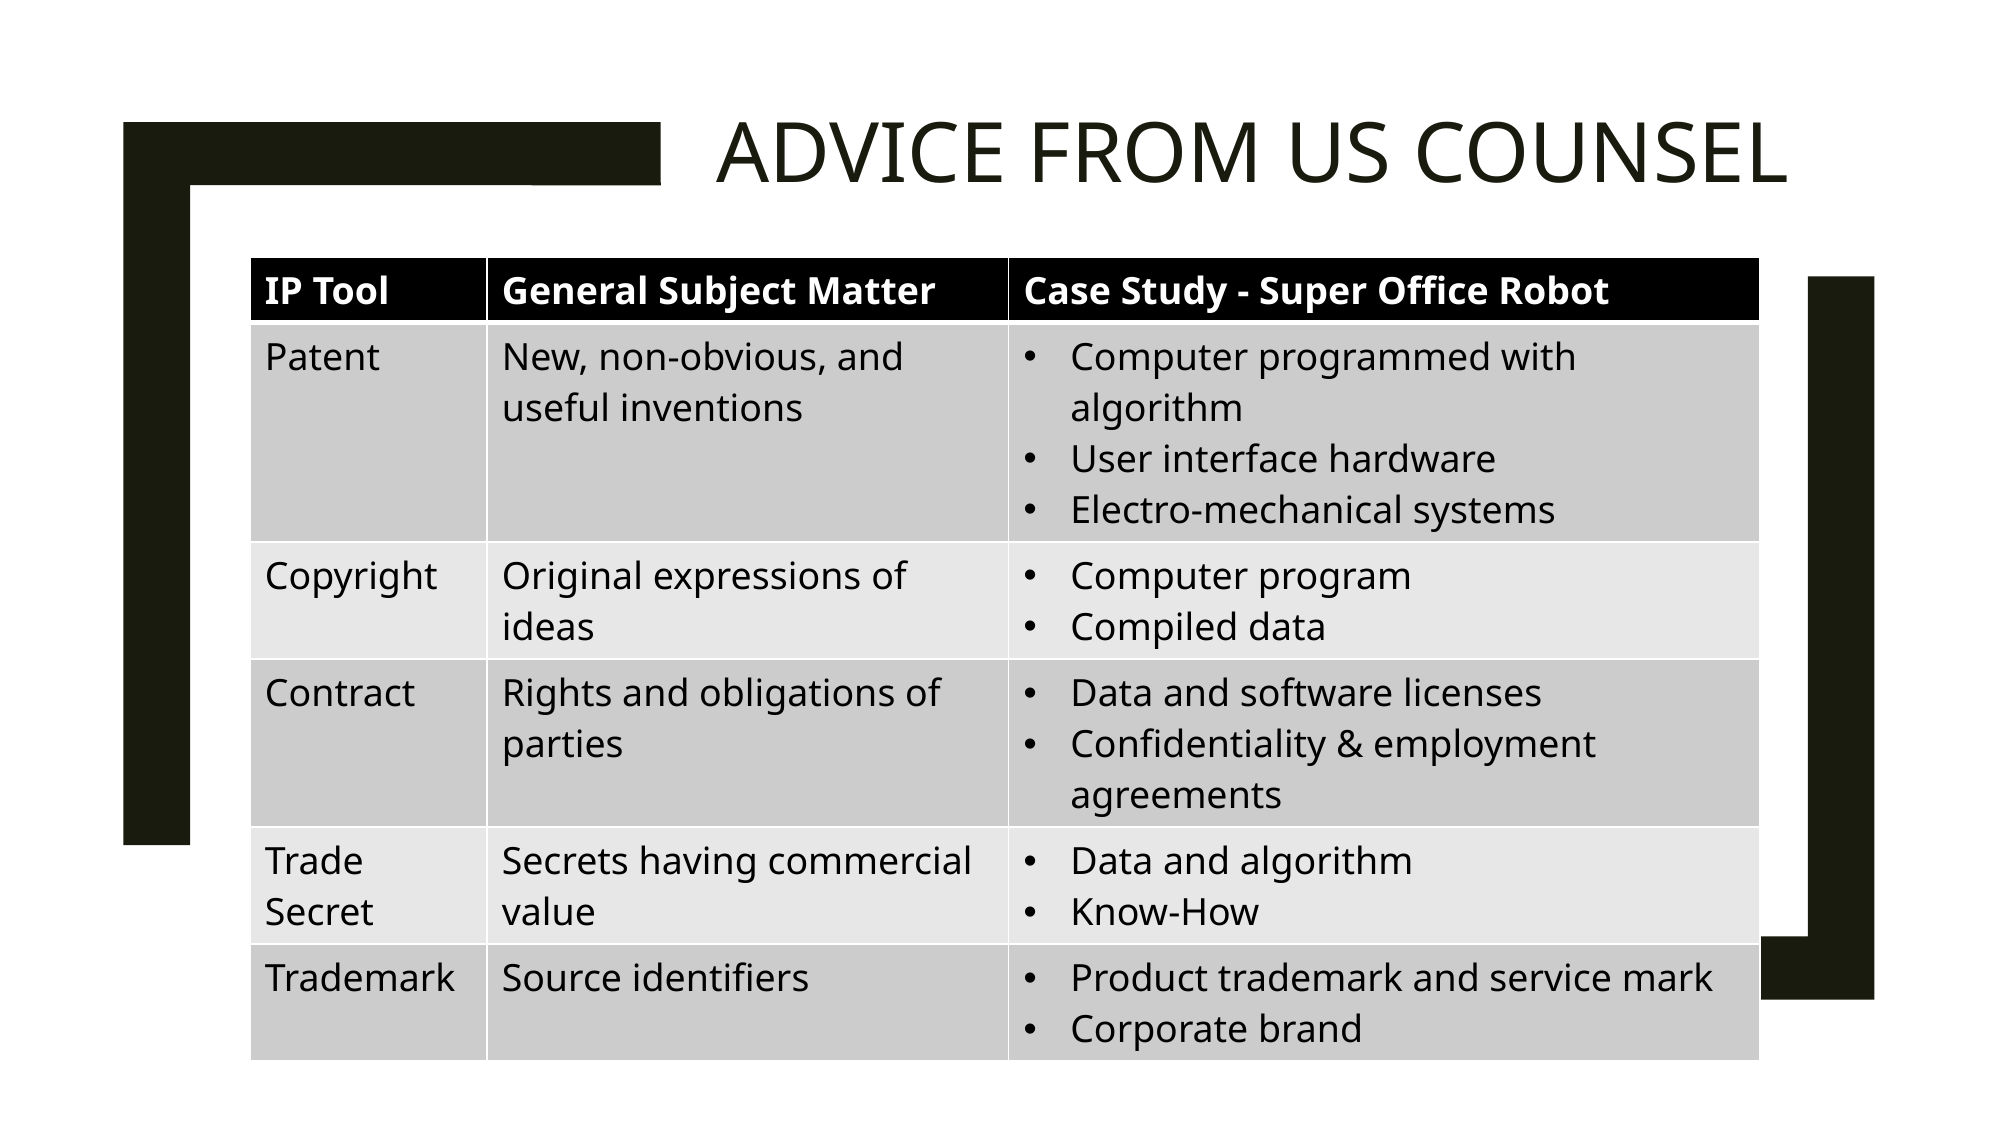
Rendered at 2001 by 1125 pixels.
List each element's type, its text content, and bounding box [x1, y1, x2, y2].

table_cell New, non-obvious, and useful inventions [488, 325, 1008, 541]
table_cell Product trademark and service mark Corporate brand [1009, 945, 1759, 1060]
table_cell Trademark [251, 945, 486, 1060]
table_header General Subject Matter [488, 258, 1008, 320]
table_cell Computer program Compiled data [1009, 543, 1759, 658]
table_header IP Tool [251, 258, 486, 320]
table_cell Data and software licenses Confidentiality & employment agreements [1009, 660, 1759, 826]
table_header Case Study - Super Office Robot [1009, 258, 1759, 320]
table_cell Original expressions of ideas [488, 543, 1008, 658]
table_cell Computer programmed with algorithm User interface hardware Electro-mechanical systems [1009, 325, 1759, 541]
table_cell Secrets having commercial value [488, 828, 1008, 943]
table_cell Source identifiers [488, 945, 1008, 1060]
table_cell Copyright [251, 543, 486, 658]
table_cell Trade Secret [251, 828, 486, 943]
table_cell Rights and obligations of parties [488, 660, 1008, 826]
table_cell Patent [251, 325, 486, 541]
table_cell Contract [251, 660, 486, 826]
title Advice from US counsel [701, 95, 1862, 208]
table_cell Data and algorithm Know-How [1009, 828, 1759, 943]
